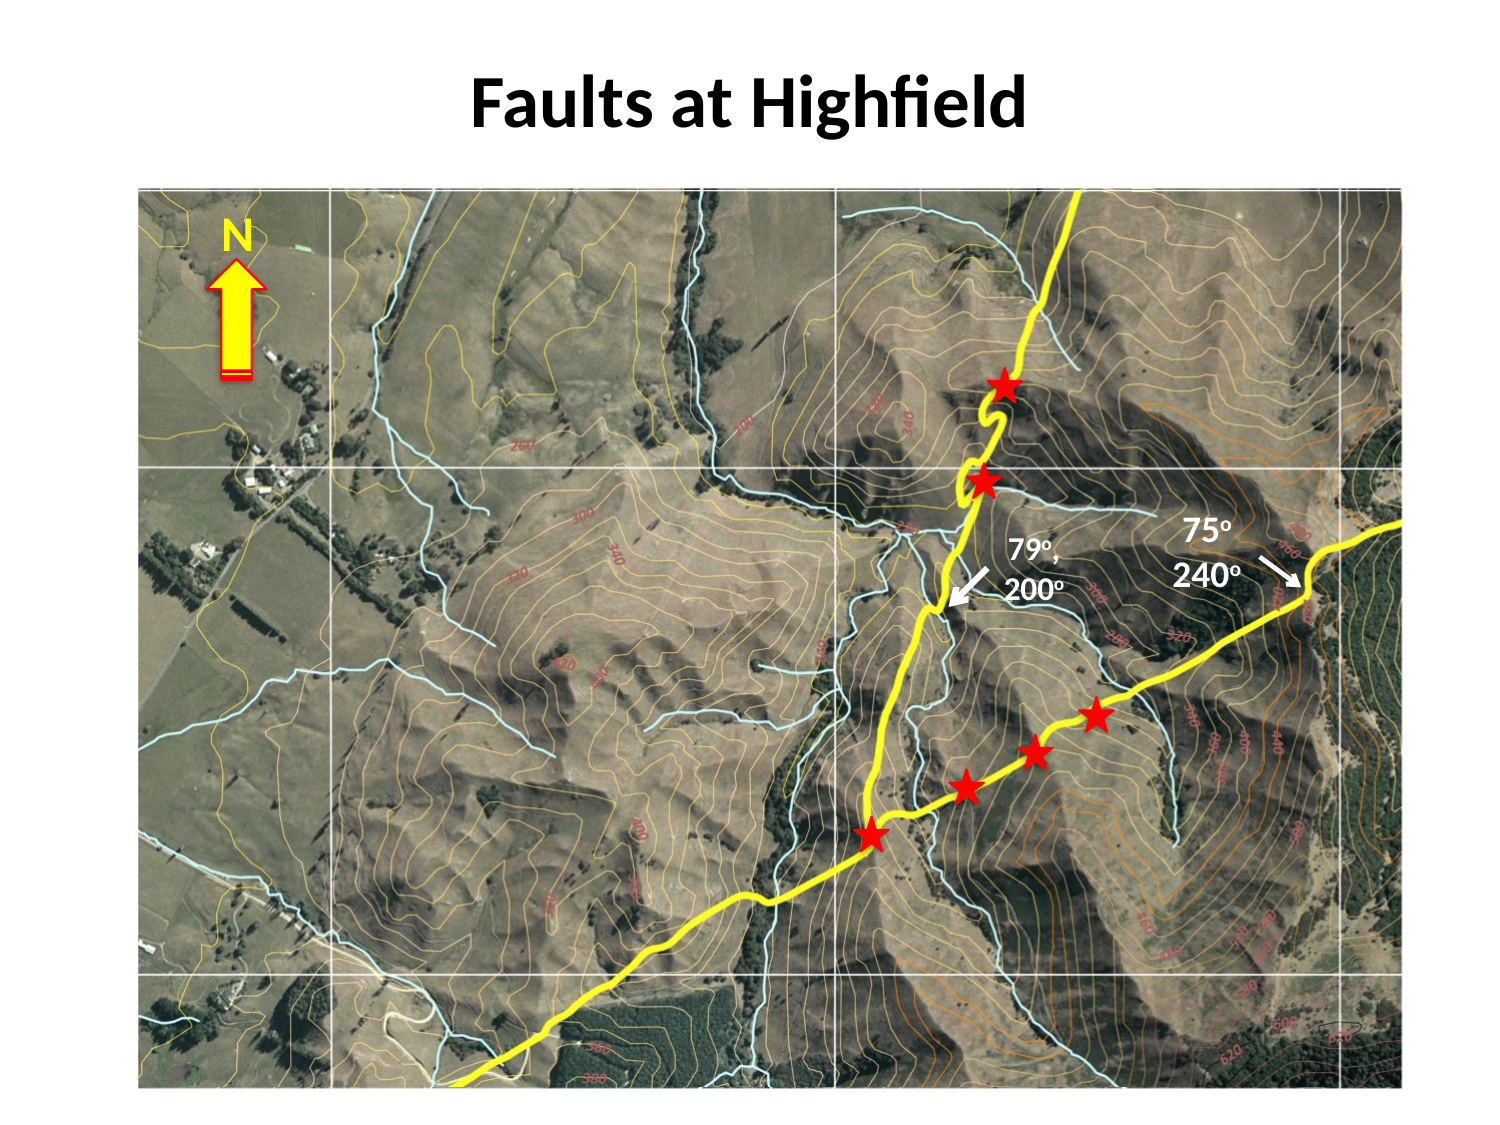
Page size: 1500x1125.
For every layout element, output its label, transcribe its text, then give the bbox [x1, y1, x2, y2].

title Faults at Highfield [75, 3, 1425, 191]
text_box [135, 187, 1412, 1096]
